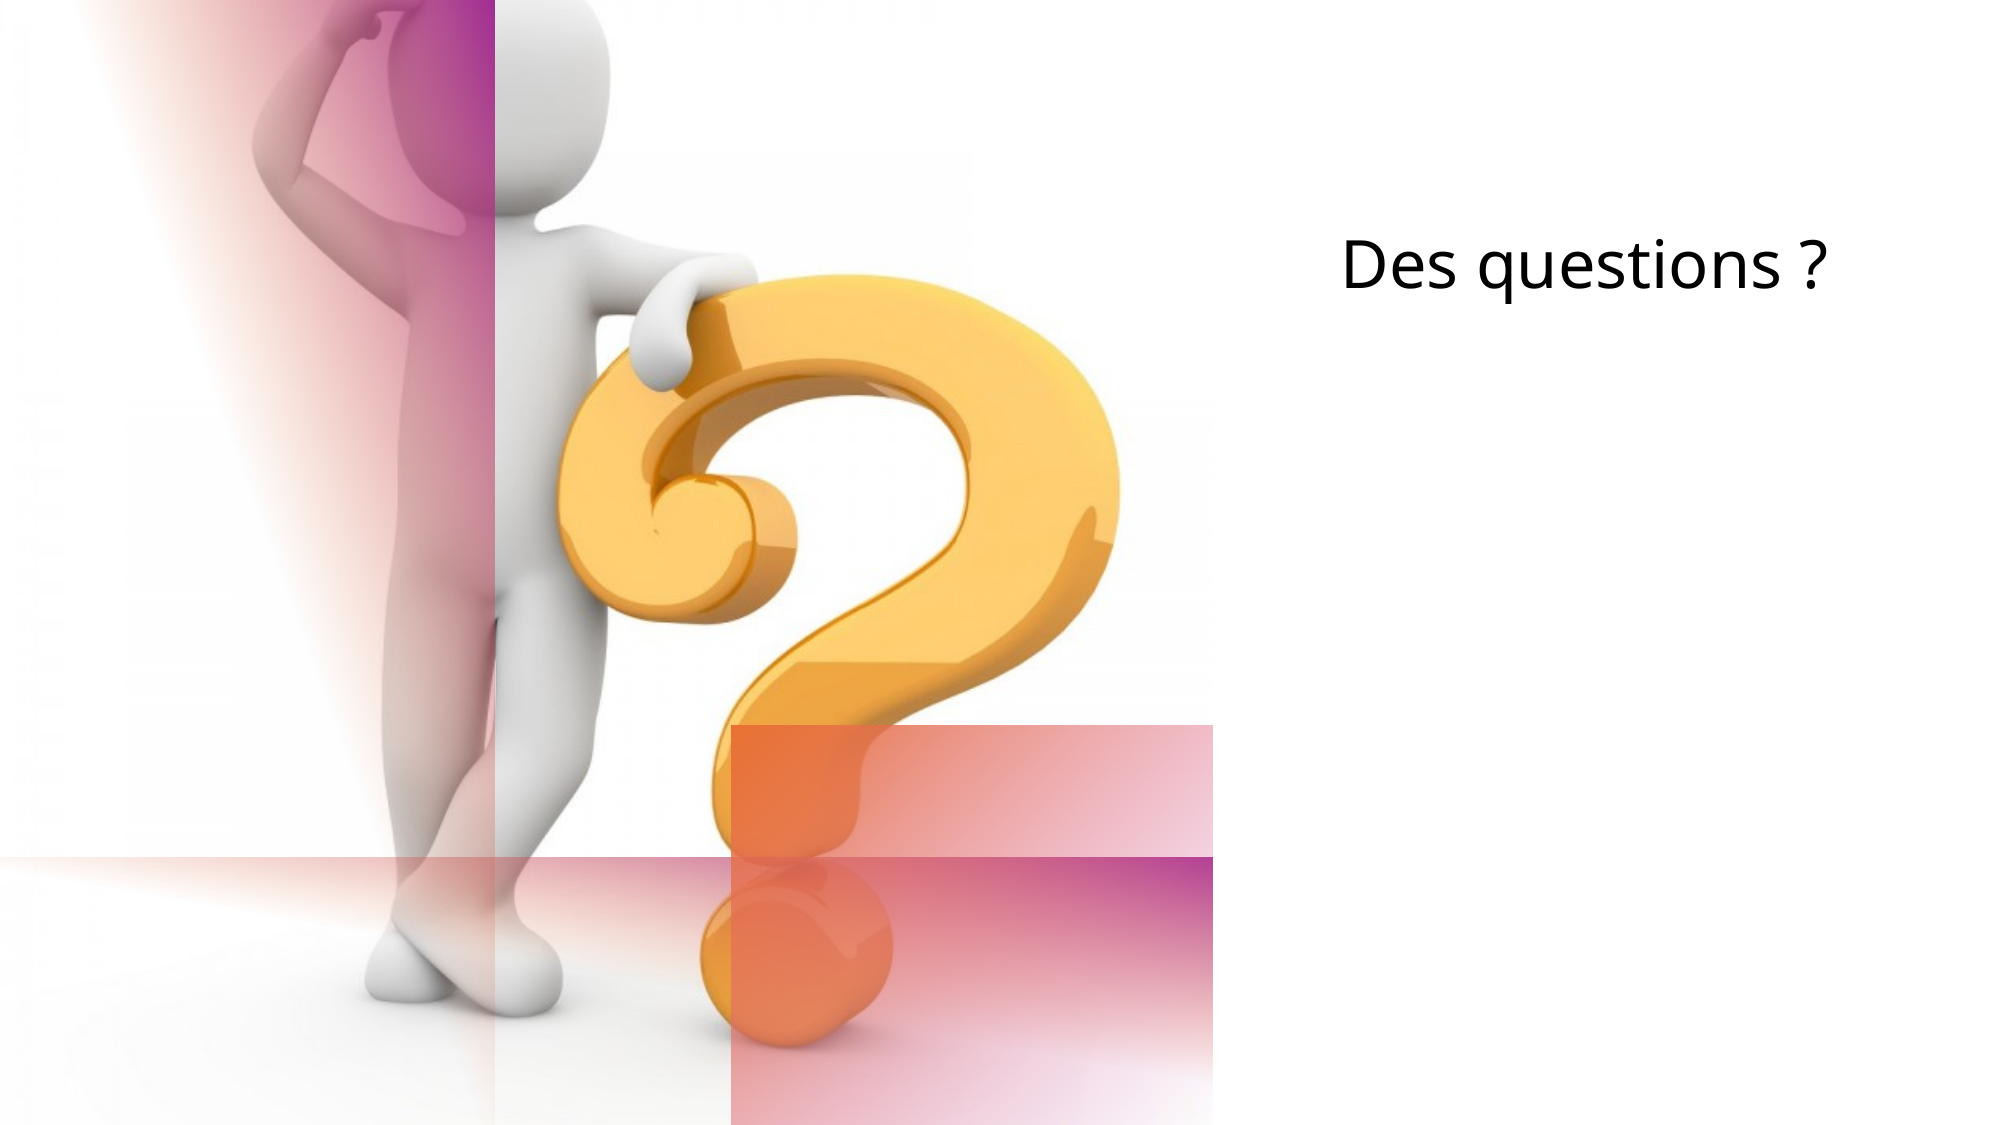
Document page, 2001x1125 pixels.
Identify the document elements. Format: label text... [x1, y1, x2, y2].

picture [0, 0, 1213, 1125]
title Des questions ? [1325, 125, 1879, 391]
